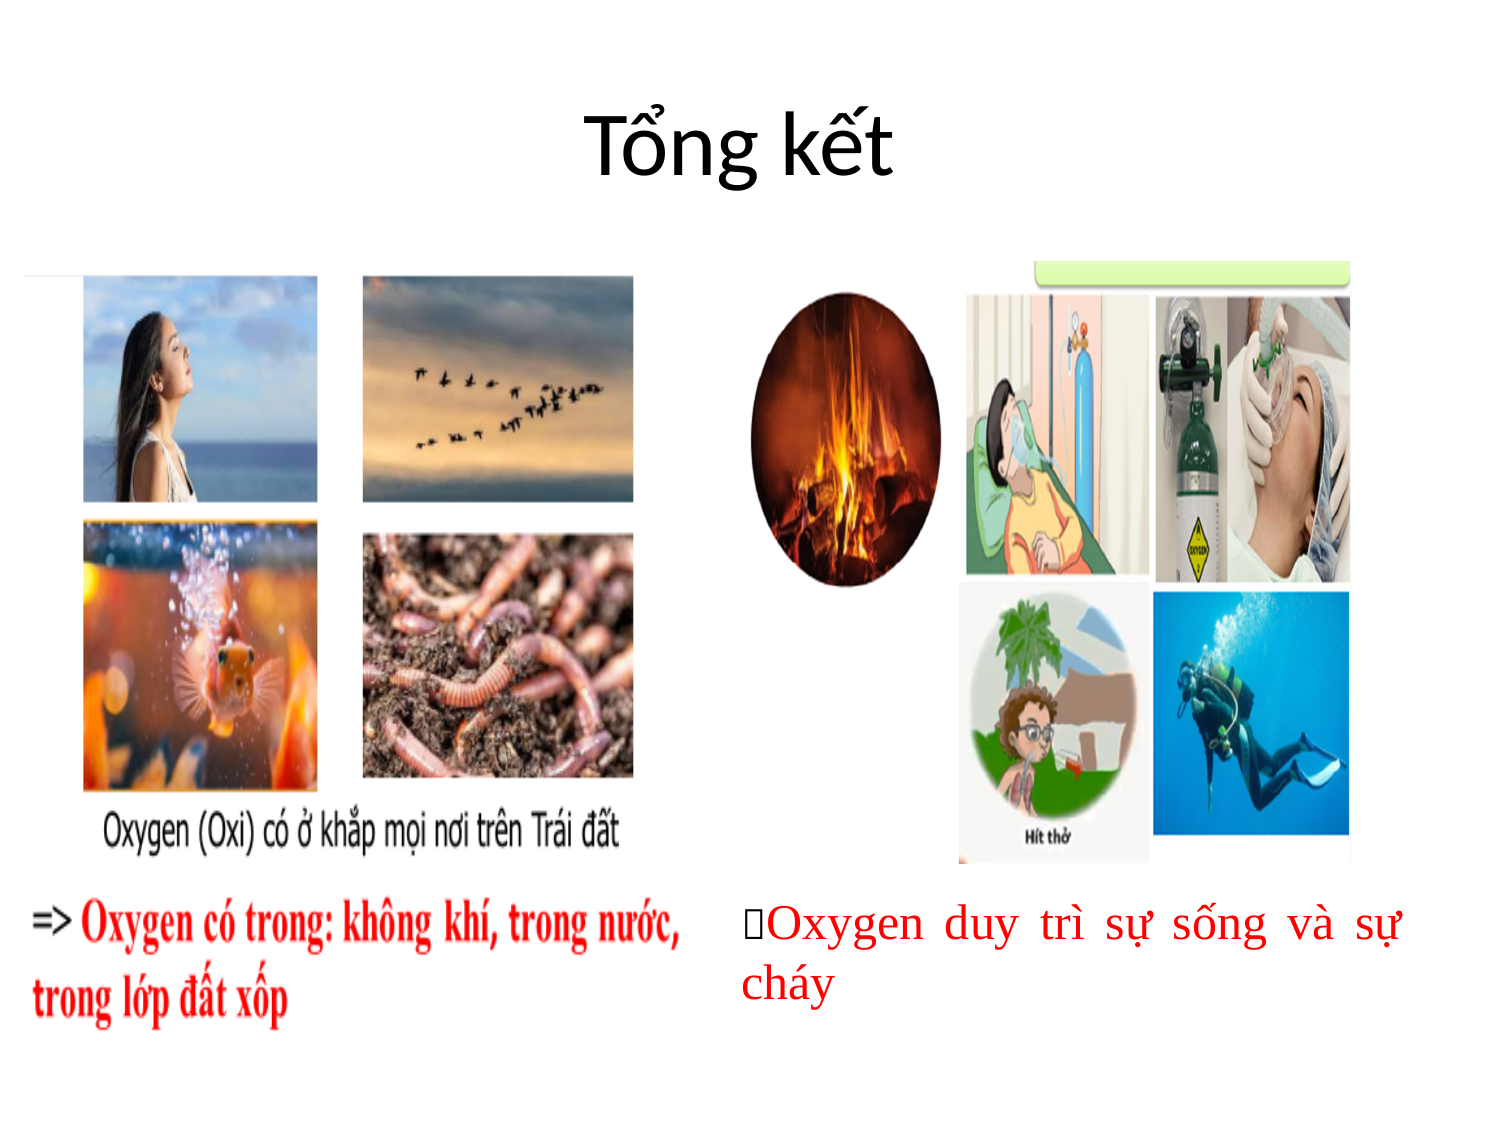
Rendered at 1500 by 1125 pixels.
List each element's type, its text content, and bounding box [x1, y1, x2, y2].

text_box Oxygen duy trì sự sống và sự cháy [716, 880, 1428, 1040]
title Tổng kết [75, 45, 1425, 233]
picture [718, 261, 1357, 864]
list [24, 274, 688, 1081]
